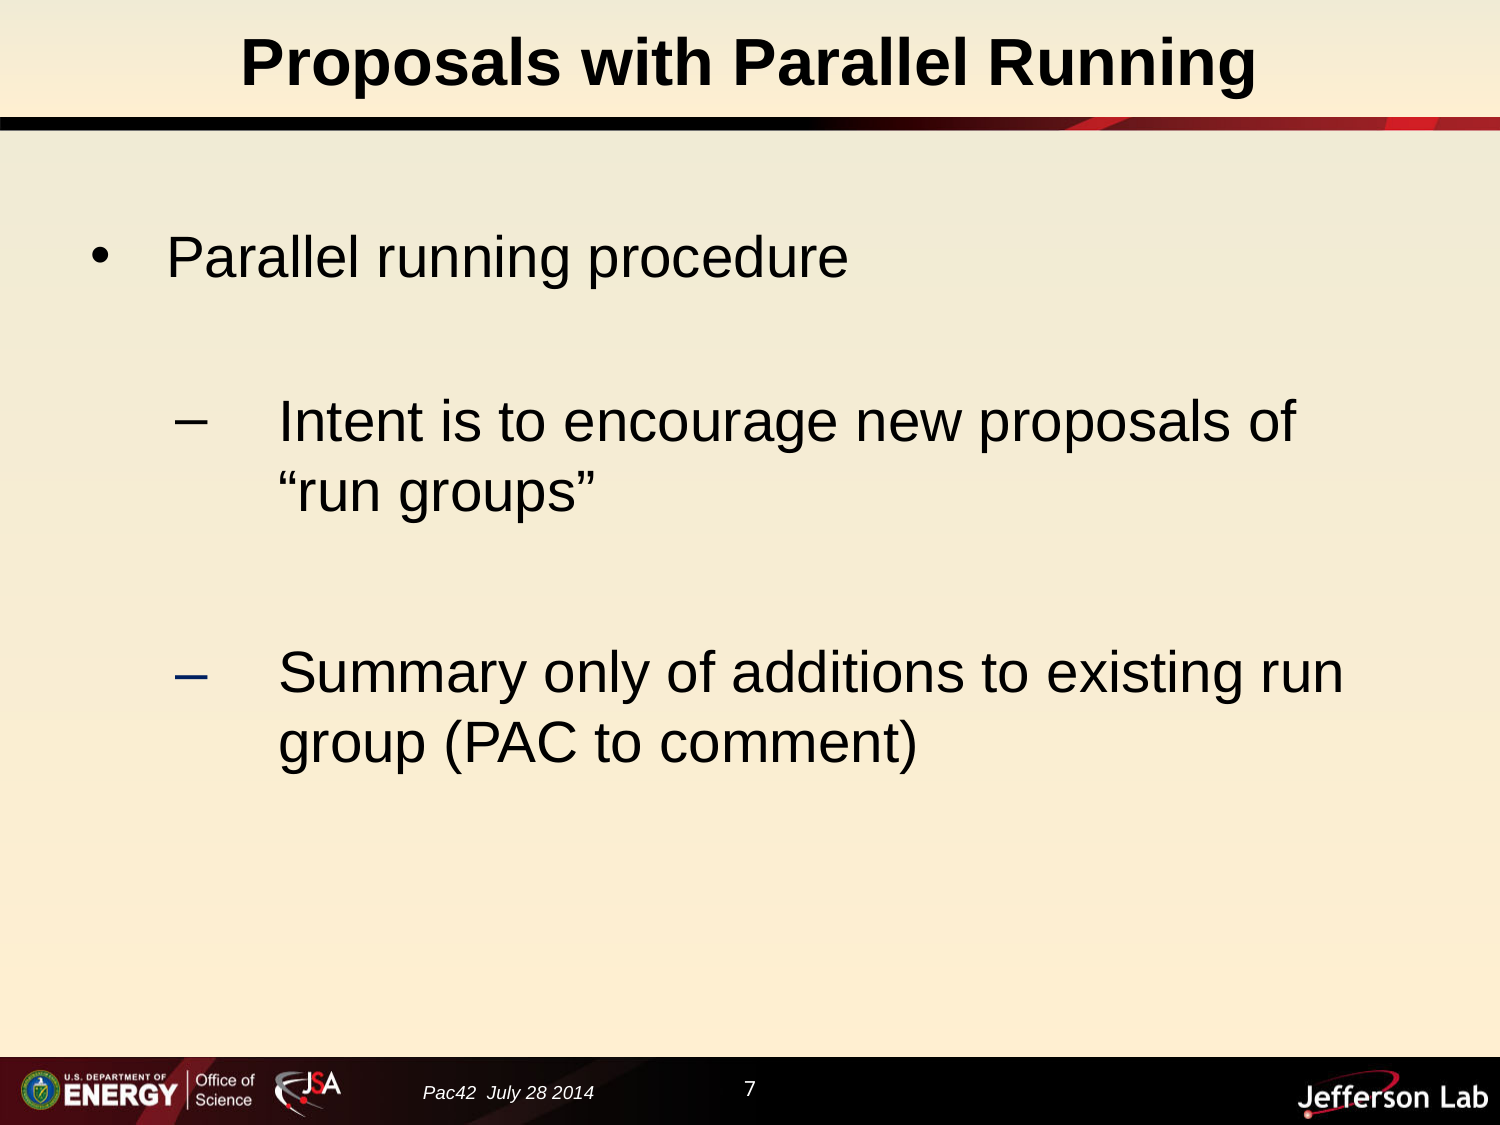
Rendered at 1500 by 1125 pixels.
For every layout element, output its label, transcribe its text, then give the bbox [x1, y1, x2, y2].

picture [0, 116, 1500, 132]
list Parallel running procedure Intent is to encourage new proposals of “run groups” – Summary only of additions to existing run group (PAC to comment) [75, 211, 1425, 1005]
picture [0, 1057, 1500, 1125]
slide_number 7 [1074, 1042, 1425, 1103]
title Proposals with Parallel Running [75, 0, 1425, 118]
